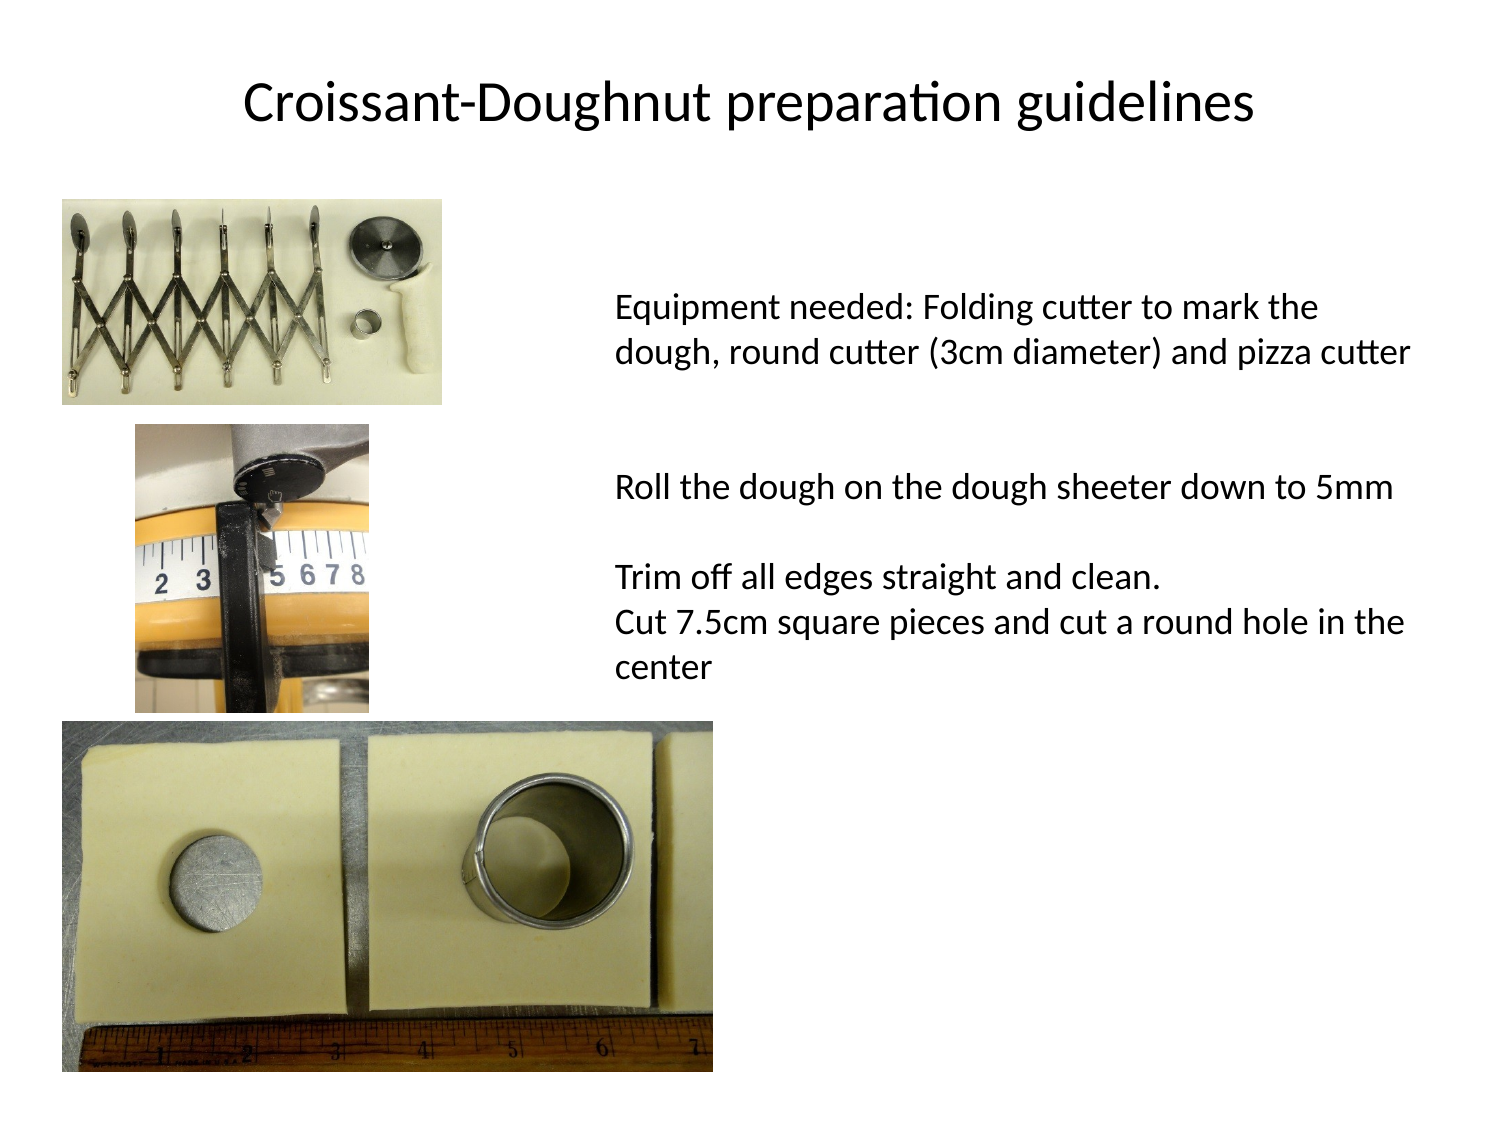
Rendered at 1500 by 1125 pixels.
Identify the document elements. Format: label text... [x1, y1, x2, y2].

picture [62, 199, 442, 405]
title Croissant-Doughnut preparation guidelines [112, 50, 1388, 163]
picture [62, 721, 713, 1072]
text_box Equipment needed: Folding cutter to mark the dough, round cutter (3cm diameter) and pizza cutter Roll the dough on the dough sheeter down to 5mm Trim off all edges straight and clean. Cut 7.5cm square pieces and cut a round hole in the center [599, 274, 1438, 695]
picture [135, 424, 369, 713]
